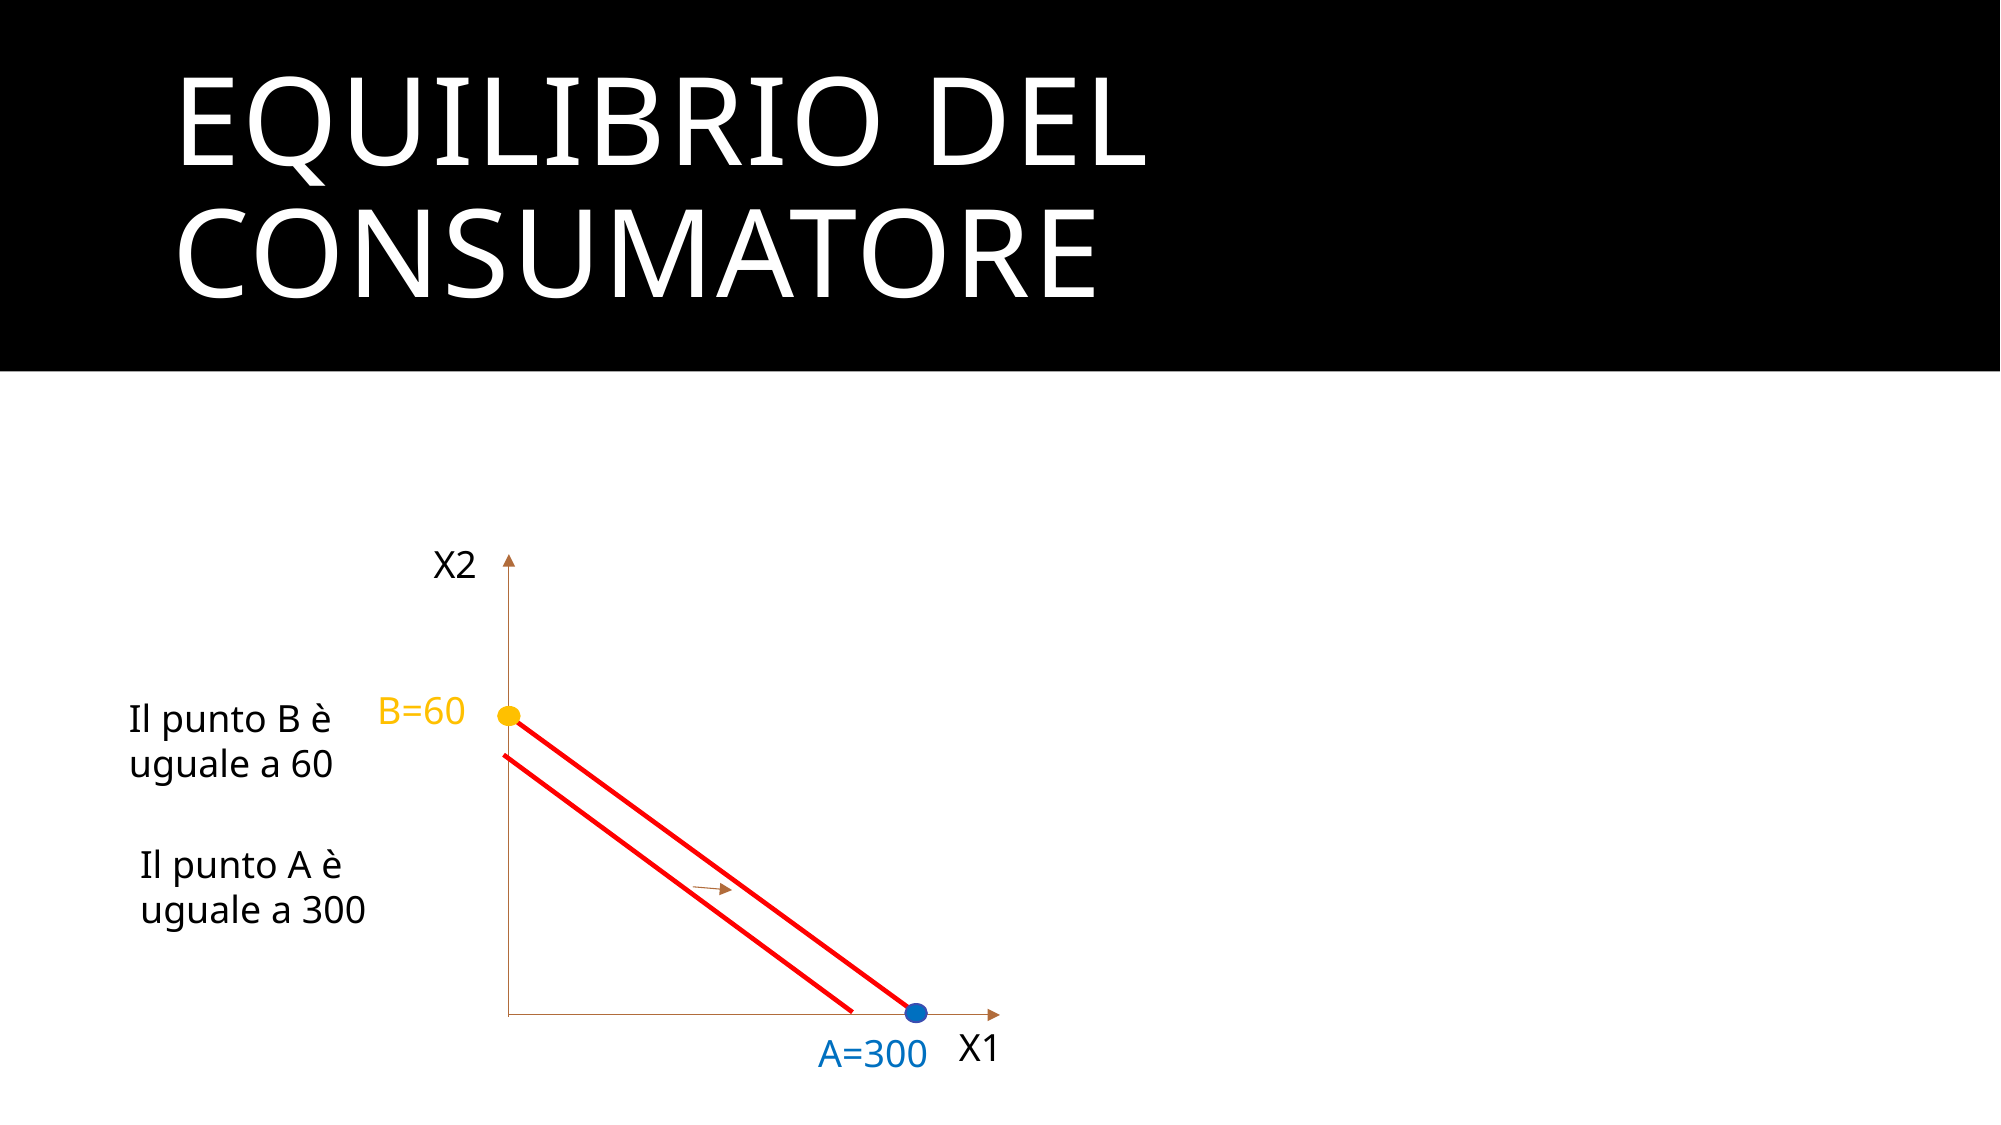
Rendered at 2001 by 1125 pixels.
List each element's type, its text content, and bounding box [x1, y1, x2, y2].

text_box [509, 705, 521, 716]
text_box A=300 [803, 1022, 943, 1082]
text_box B=60 [362, 679, 482, 740]
text_box X2 [418, 533, 492, 594]
text_box Il punto A è uguale a 300 [125, 833, 434, 939]
text_box [497, 706, 508, 726]
text_box [916, 1003, 928, 1014]
text_box [905, 1016, 927, 1022]
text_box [692, 886, 733, 891]
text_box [503, 754, 853, 1013]
text_box Il punto B è uguale a 60 [114, 687, 423, 793]
text_box X1 [944, 1016, 1018, 1077]
title EQUILIBRIO DEL CONSUMATORE [157, 52, 1842, 332]
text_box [508, 716, 916, 1014]
